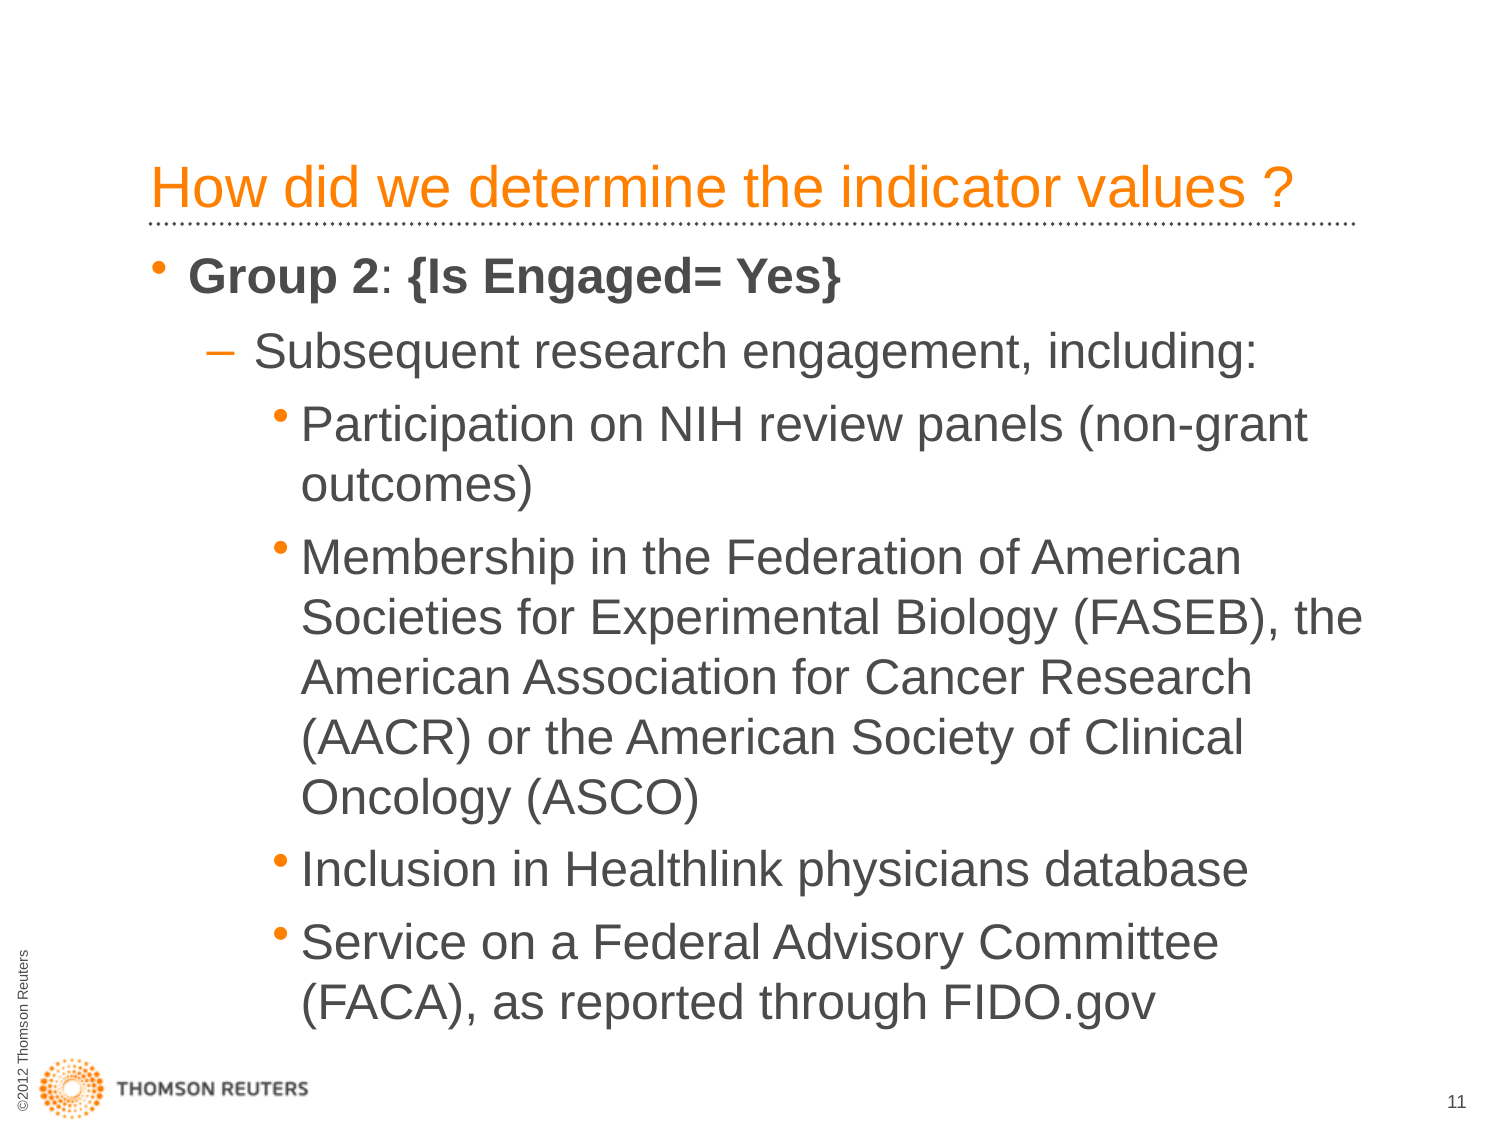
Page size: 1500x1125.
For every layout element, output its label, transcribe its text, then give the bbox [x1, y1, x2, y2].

slide_number 11 [1406, 1082, 1482, 1121]
picture [33, 1057, 312, 1125]
list Group 2: {Is Engaged= Yes} Subsequent research engagement, including: Participation on NIH review panels (non-grant outcomes) Membership in the Federation of American Societies for Experimental Biology (FASEB), the American Association for Cancer Research (AACR) or the American Society of Clinical Oncology (ASCO) Inclusion in Healthlink physicians database Service on a Federal Advisory Committee (FACA), as reported through FIDO.gov [150, 243, 1440, 1030]
title How did we determine the indicator values ? [150, 82, 1360, 221]
